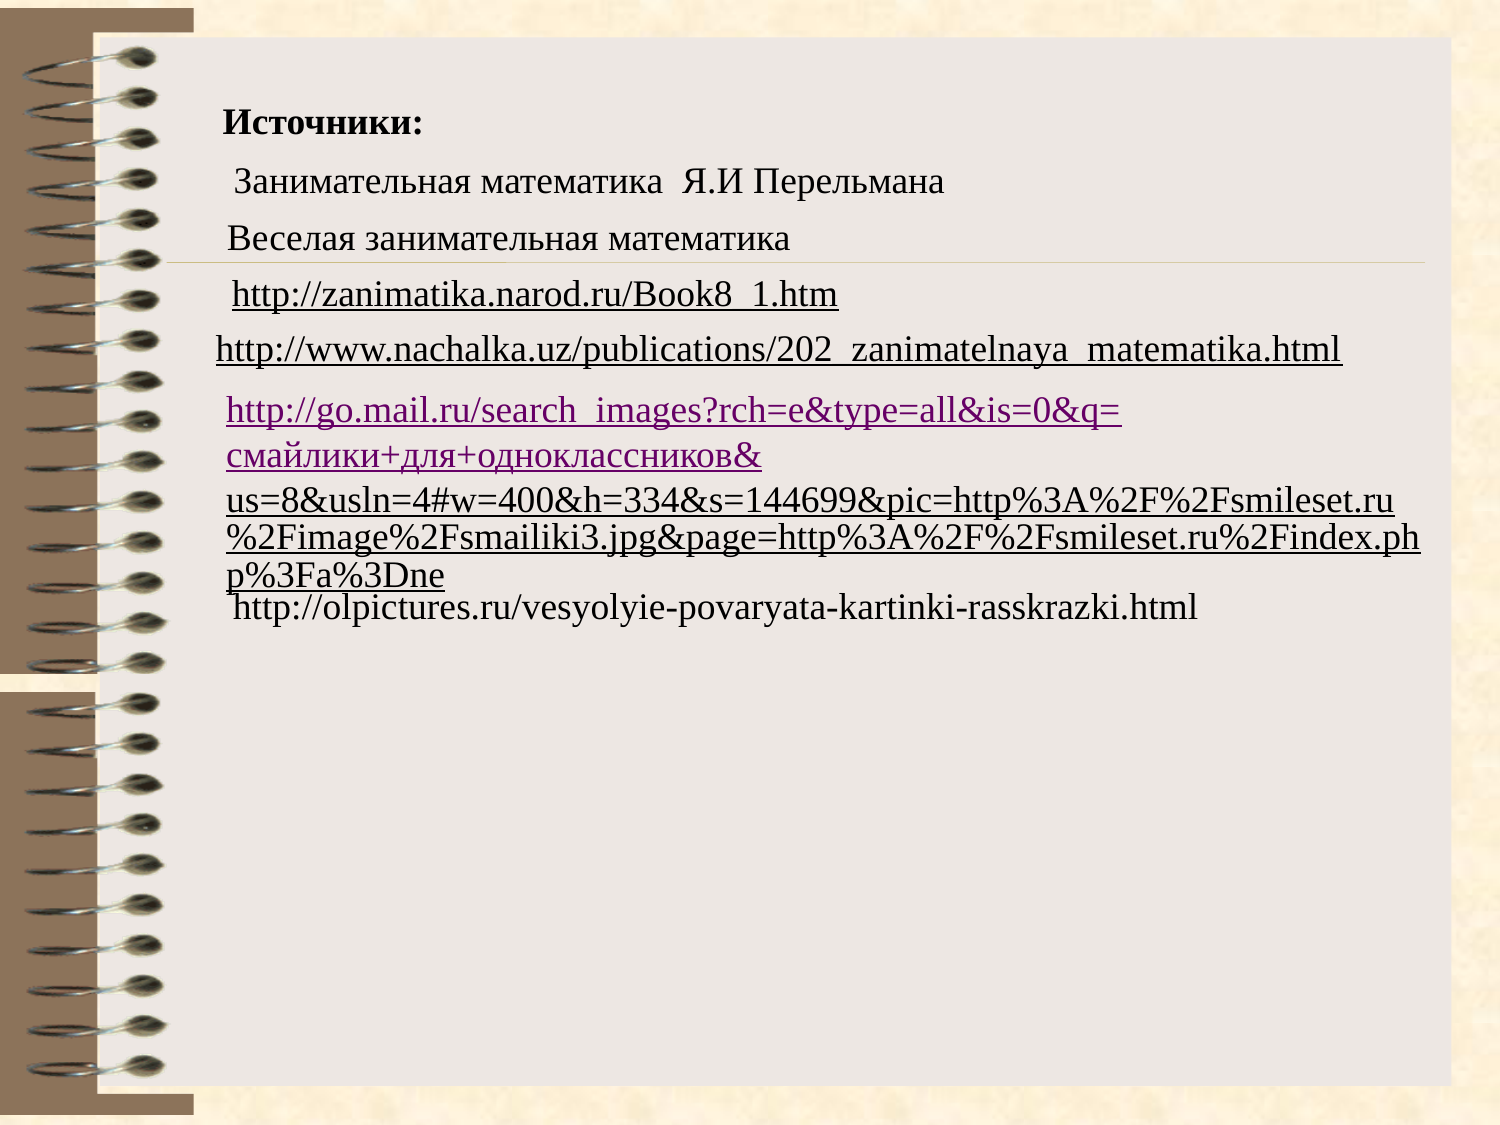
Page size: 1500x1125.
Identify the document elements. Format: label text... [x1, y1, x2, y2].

picture [0, 0, 1500, 1125]
text_box http://olpictures.ru/vesyolyie-povaryata-kartinki-rasskrazki.html [218, 574, 1447, 635]
text_box http://www.nachalka.uz/publications/202_zanimatelnaya_matematika.html [200, 317, 1447, 377]
text_box Источники: [207, 89, 440, 150]
text_box http://zanimatika.narod.ru/Book8_1.htm [217, 261, 864, 317]
text_box Веселая занимательная математика [212, 206, 807, 266]
text_box Занимательная математика Я.И Перельмана [218, 149, 961, 209]
text_box http://go.mail.ru/search_images?rch=e&type=all&is=0&q=смайлики+для+одноклассников&us=8&usln=4#w=400&h=334&s=144699&pic=http%3A%2F%2Fsmileset.ru%2Fimage%2Fsmailiki3.jpg&page=http%3A%2F%2Fsmileset.ru%2Findex.php%3Fa%3Dne [211, 377, 1441, 573]
